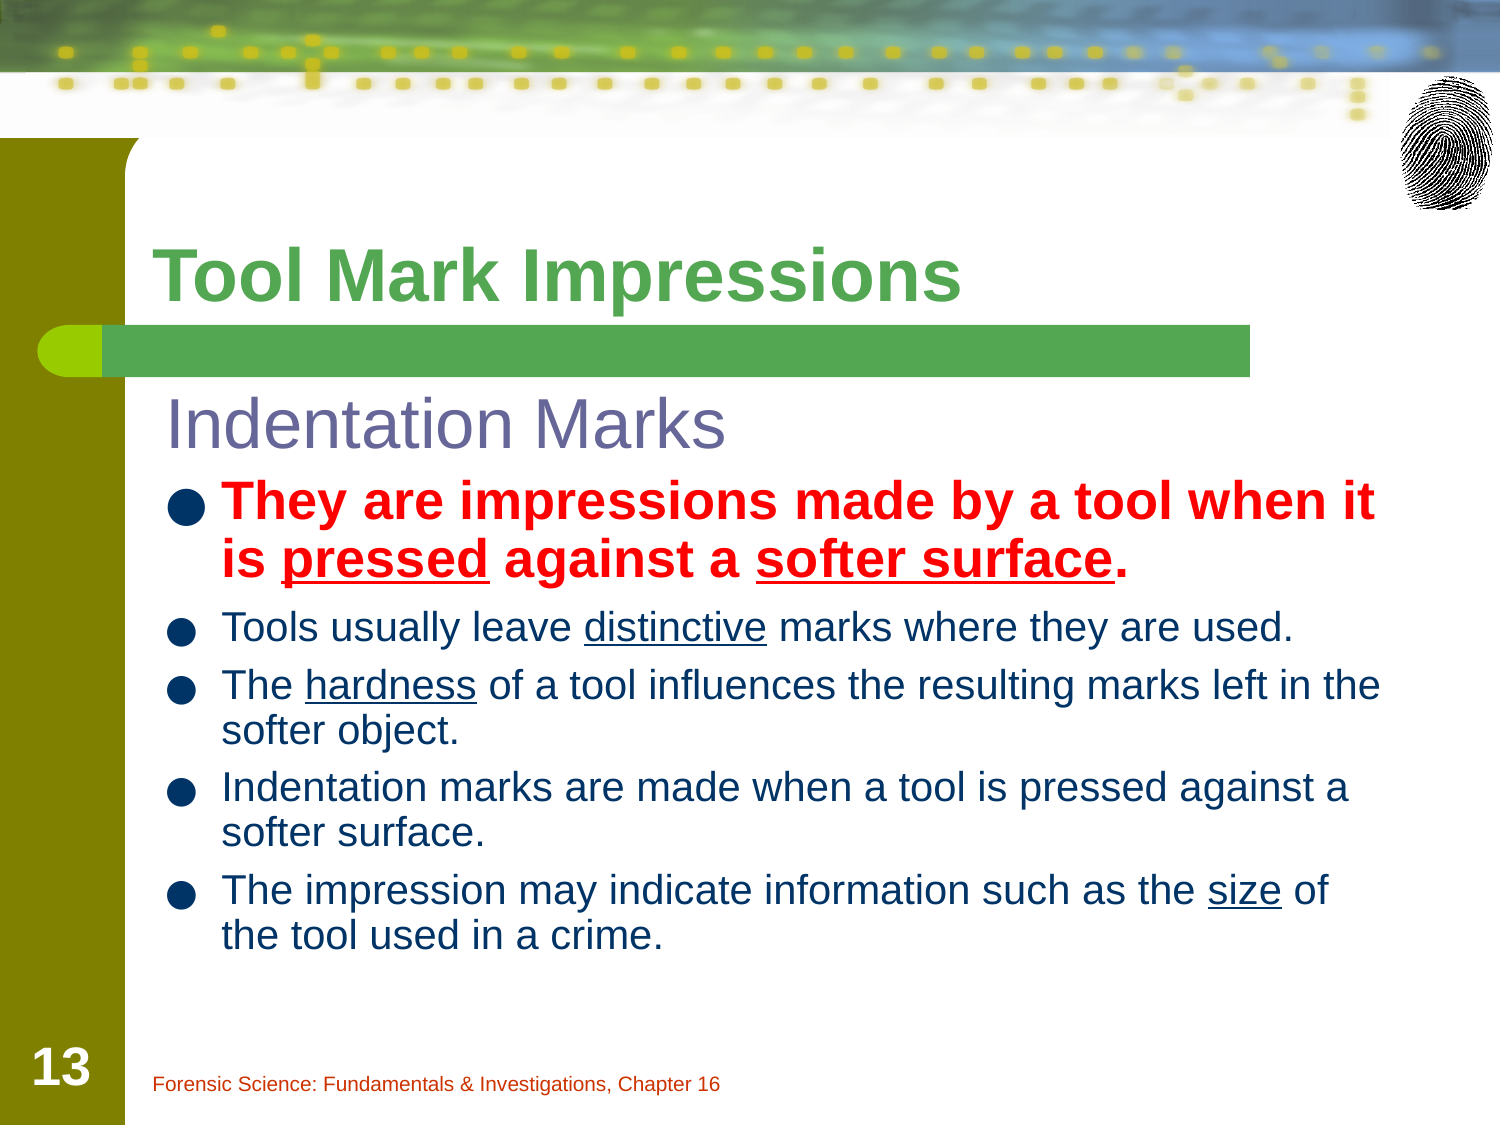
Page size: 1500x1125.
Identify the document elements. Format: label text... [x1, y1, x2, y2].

picture [0, 0, 1500, 213]
list Indentation Marks They are impressions made by a tool when it is pressed against a softer surface. Tools usually leave distinctive marks where they are used. The hardness of a tool influences the resulting marks left in the softer object. Indentation marks are made when a tool is pressed against a softer surface. The impression may indicate information such as the size of the tool used in a crime. [150, 399, 1400, 1050]
text_box 13 [13, 1023, 111, 1105]
title Tool Mark Impressions [137, 149, 1338, 325]
text_box Forensic Science: Fundamentals & Investigations, Chapter 16 [137, 1025, 1388, 1103]
